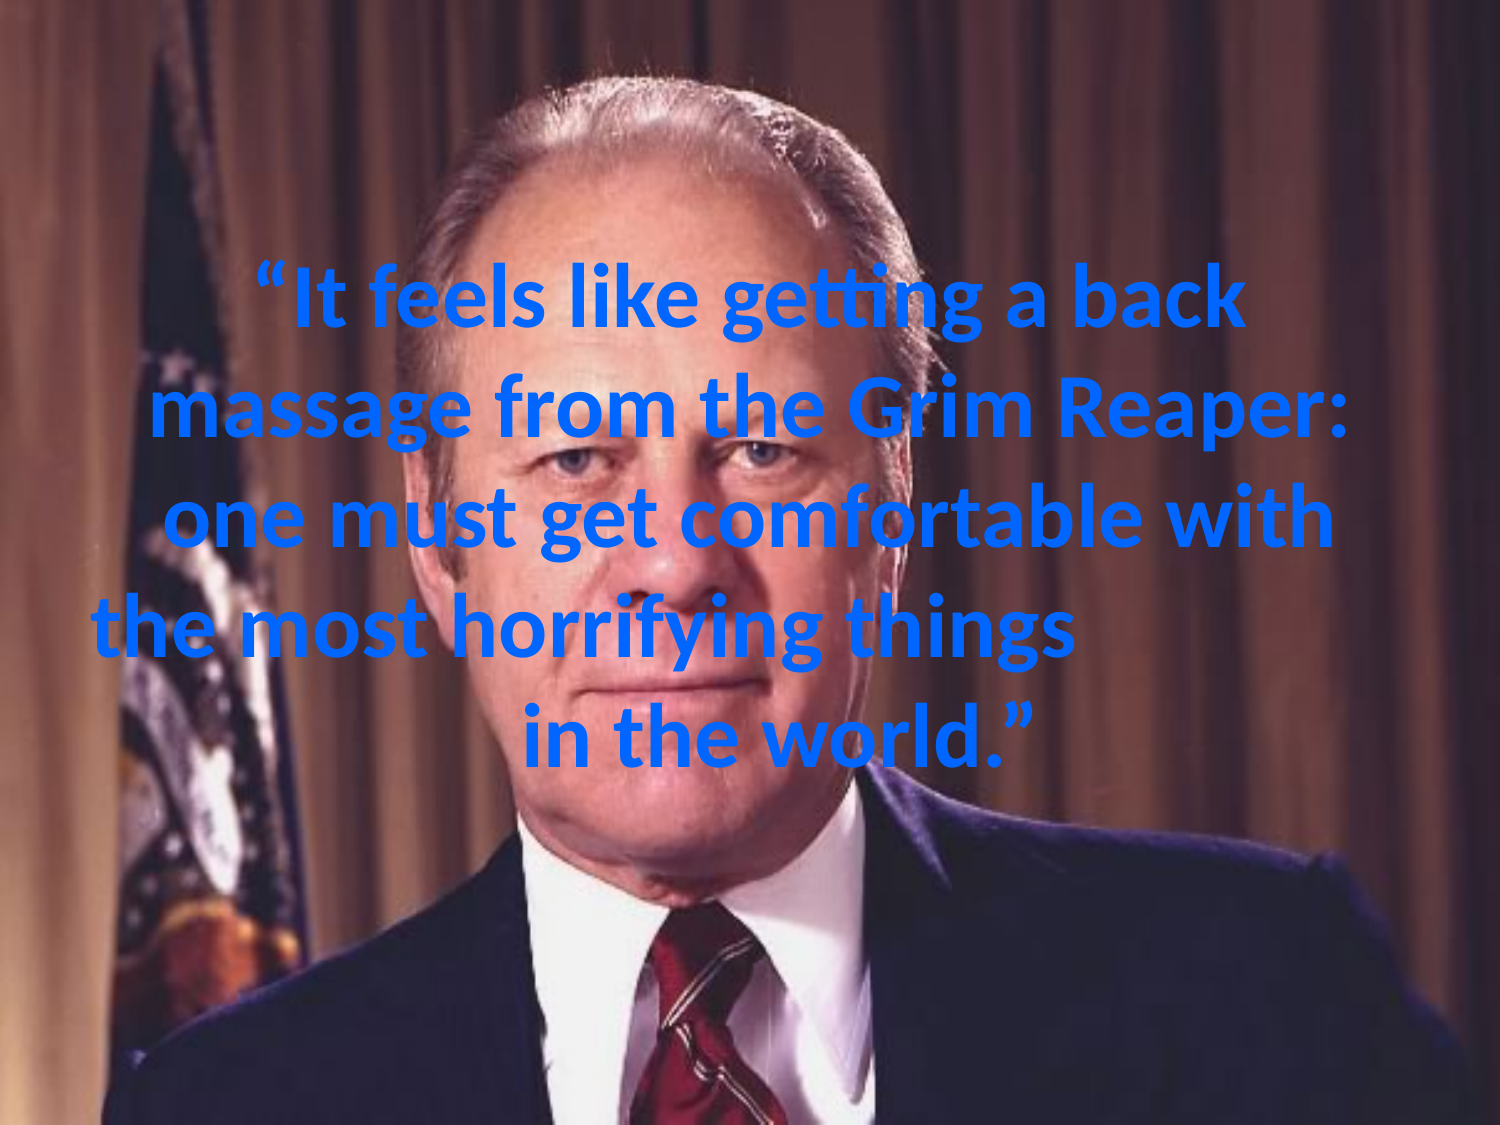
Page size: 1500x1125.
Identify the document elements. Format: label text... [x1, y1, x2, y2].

picture [0, 0, 1500, 1125]
title “It feels like getting a back massage from the Grim Reaper: one must get comfortable with the most horrifying things in the world.” [75, 224, 1425, 798]
